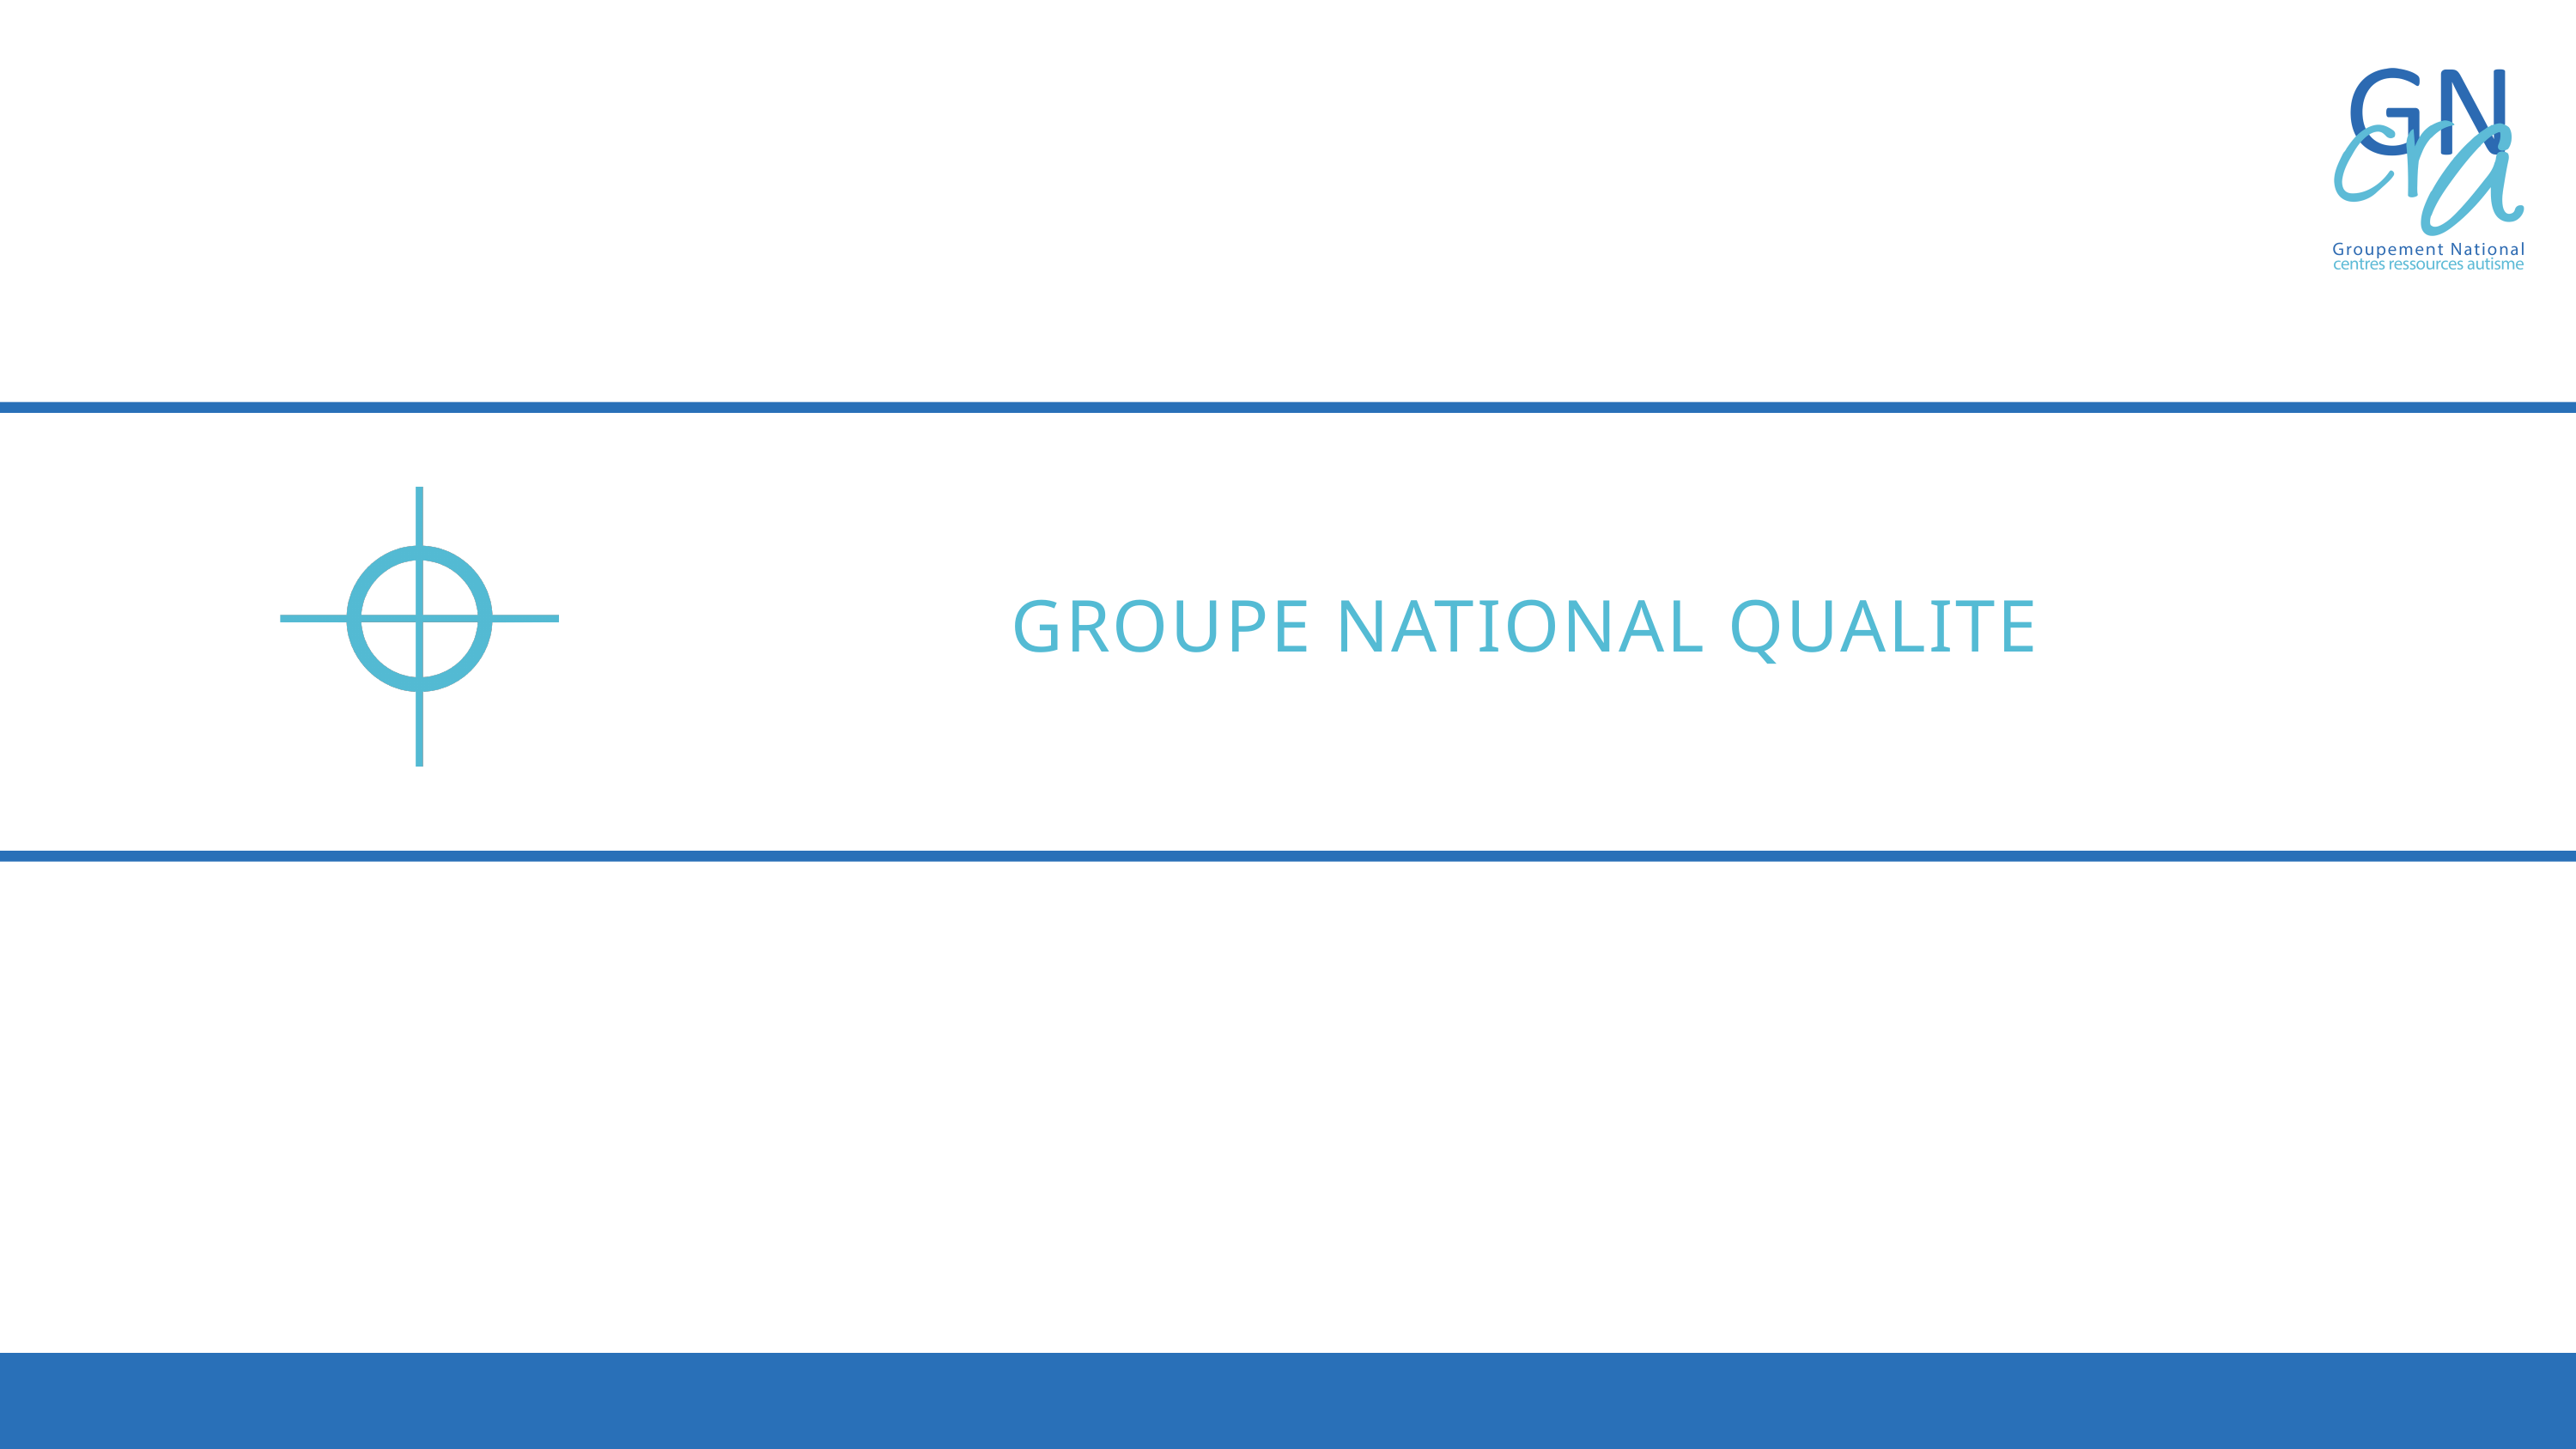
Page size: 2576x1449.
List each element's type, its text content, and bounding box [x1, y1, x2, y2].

text_box [0, 851, 2576, 862]
text_box [2329, 68, 2533, 270]
text_box [280, 487, 559, 767]
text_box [0, 1353, 2576, 1449]
text_box [0, 402, 2576, 413]
text_box GROUPE NATIONAL QUALITE [559, 594, 2533, 667]
